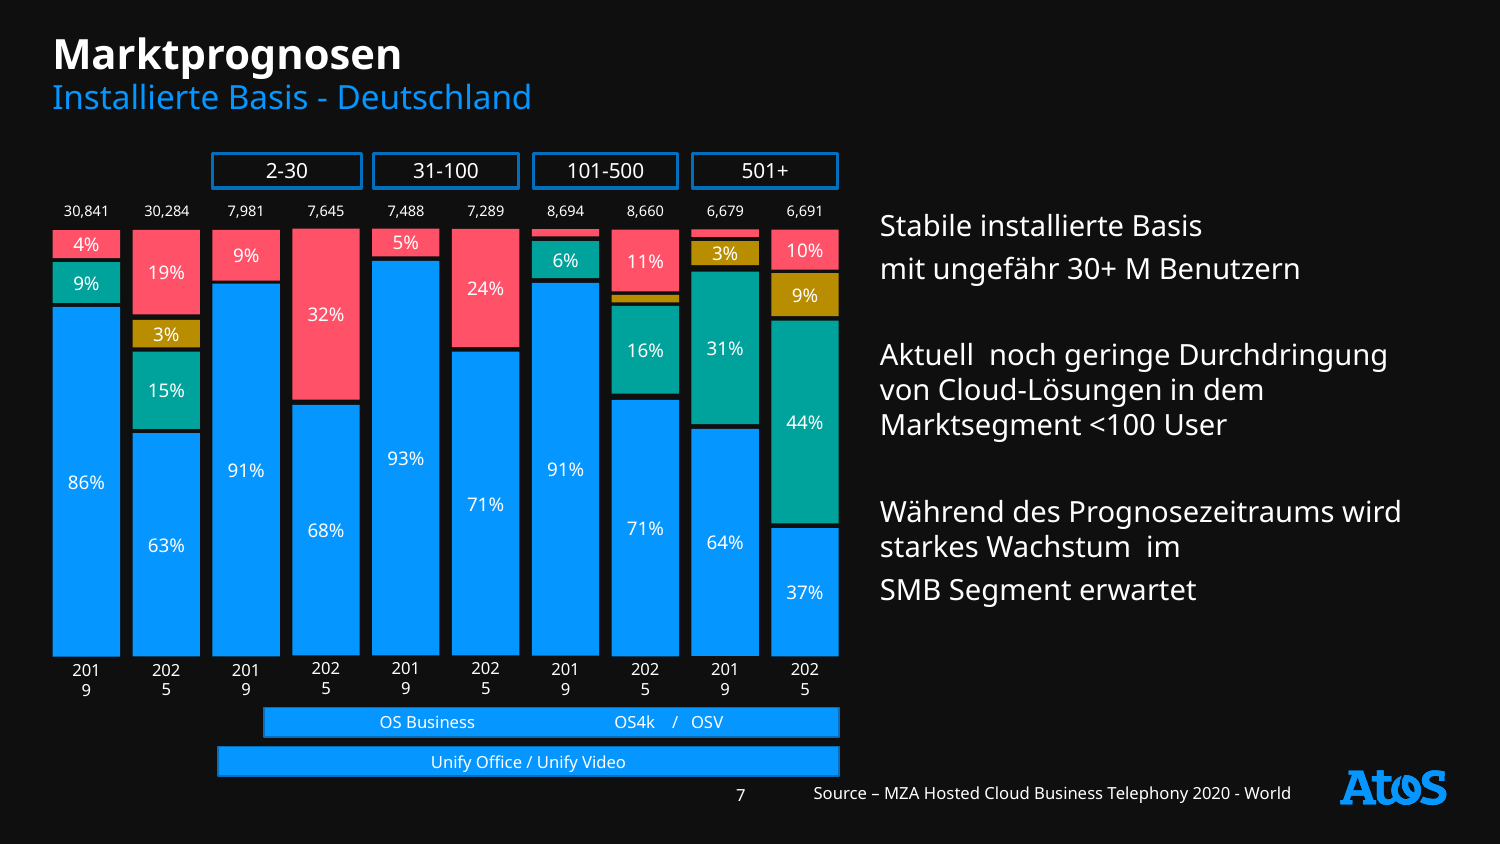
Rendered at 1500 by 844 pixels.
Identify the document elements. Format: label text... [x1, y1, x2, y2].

text_box 501+ [691, 151, 840, 190]
text_box 2025 [451, 650, 520, 706]
text_box 9% [51, 260, 122, 305]
text_box 2025 [611, 651, 680, 707]
text_box 86% [51, 305, 122, 659]
text_box OS Business OS4k / OSV [262, 705, 841, 739]
text_box 91% [210, 283, 282, 658]
text_box 91% [530, 281, 601, 658]
text_box 32% [290, 227, 362, 402]
text_box 37% [769, 526, 841, 658]
text_box 8,660 [606, 193, 685, 227]
text_box 2025 [771, 651, 839, 707]
text_box 9% [210, 228, 282, 283]
text_box 2019 [531, 651, 600, 706]
text_box 64% [689, 427, 761, 658]
text_box 9% [769, 272, 841, 318]
text_box 2-30 [210, 151, 363, 190]
text_box 2019 [691, 651, 759, 706]
text_box [530, 227, 601, 239]
text_box 6,679 [685, 193, 765, 227]
text_box 2019 [372, 650, 440, 706]
text_box 19% [130, 228, 202, 317]
text_box 2025 [132, 651, 200, 707]
text_box 71% [450, 350, 521, 658]
text_box 71% [610, 398, 681, 658]
text_box 2019 [52, 652, 121, 707]
text_box 7,645 [286, 193, 366, 227]
text_box 44% [769, 319, 841, 526]
text_box 30,284 [126, 193, 206, 227]
text_box [689, 227, 761, 239]
text_box 3% [130, 318, 202, 350]
text_box 63% [130, 431, 202, 658]
text_box 30,841 [47, 193, 126, 227]
slide_number 7 [704, 778, 778, 814]
text_box 5% [370, 227, 442, 258]
text_box [610, 293, 681, 304]
text_box 4% [51, 228, 122, 260]
text_box 2019 [212, 651, 280, 707]
text_box 15% [130, 350, 202, 431]
list Stabile installierte Basis mit ungefähr 30+ M Benutzern Aktuell noch geringe Durchdringung von Cloud-Lösungen in dem Marktsegment <100 User Während des Prognosezeitraums wird starkes Wachstum im SMB Segment erwartet [879, 206, 1445, 780]
text_box 6% [530, 239, 601, 280]
text_box 101-500 [531, 151, 680, 190]
text_box Source – MZA Hosted Cloud Business Telephony 2020 - World [773, 772, 1333, 813]
text_box 7,488 [366, 193, 446, 227]
text_box 2025 [292, 650, 360, 706]
text_box 7,981 [206, 193, 286, 227]
text_box 7,289 [446, 193, 526, 227]
text_box 11% [610, 228, 681, 293]
text_box Unify Office / Unify Video [216, 745, 841, 778]
text_box 31-100 [371, 151, 520, 190]
text_box 3% [689, 239, 761, 267]
text_box 31% [689, 270, 761, 426]
text_box 10% [769, 228, 841, 272]
text_box 68% [290, 403, 362, 657]
text_box 24% [450, 227, 521, 349]
text_box 6,691 [765, 193, 845, 227]
list Installierte Basis - Deutschland [37, 68, 1445, 140]
title Marktprognosen [37, 20, 1445, 68]
text_box 8,694 [526, 193, 605, 227]
text_box 16% [610, 304, 681, 396]
text_box 93% [370, 259, 442, 657]
